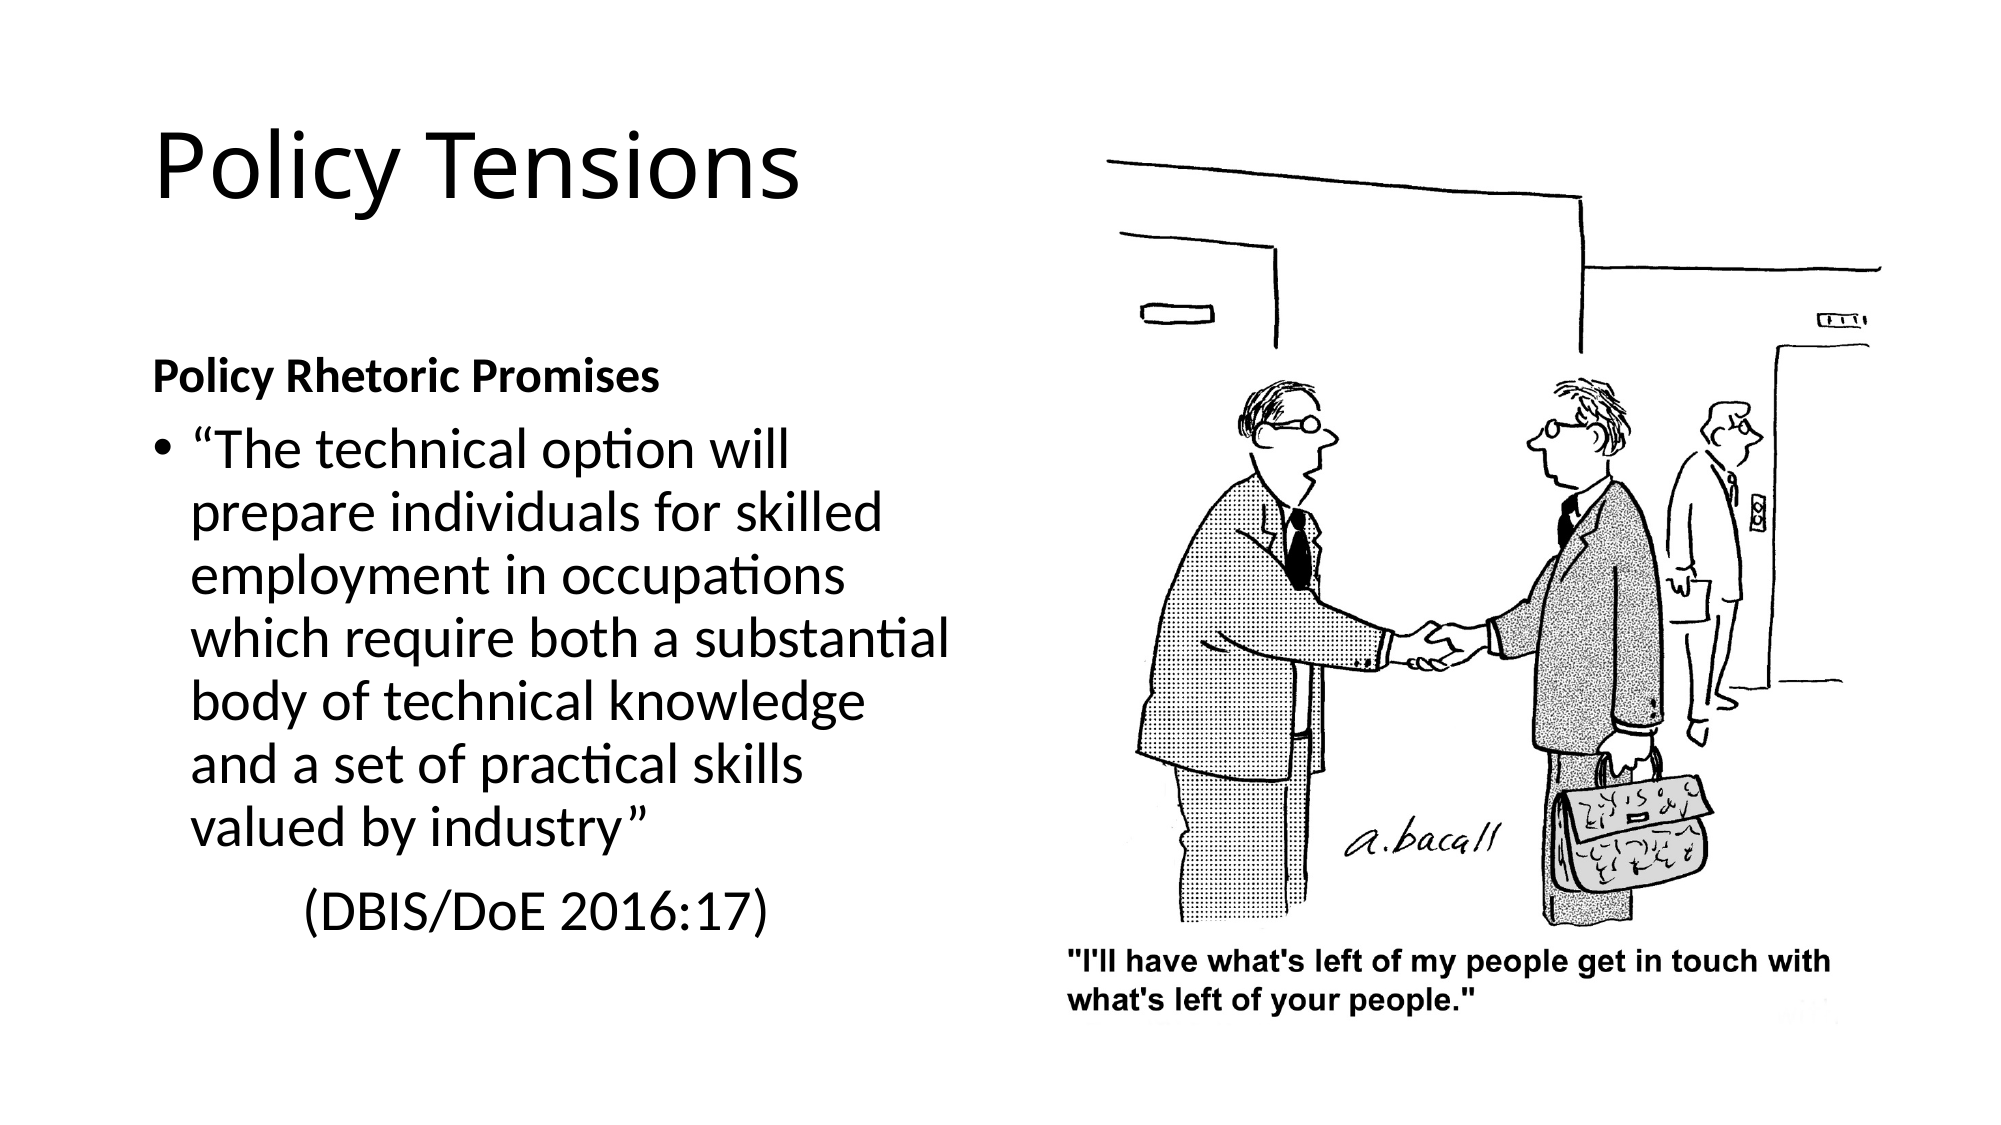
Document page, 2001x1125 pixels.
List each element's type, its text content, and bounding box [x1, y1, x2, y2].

title Policy Tensions [137, 59, 1863, 275]
list “The technical option will prepare individuals for skilled employment in occupations which require both a substantial body of technical knowledge and a set of practical skills valued by industry” (DBIS/DoE 2016:17) [137, 410, 979, 1016]
picture [979, 81, 1934, 1032]
list Policy Rhetoric Promises [137, 275, 979, 410]
